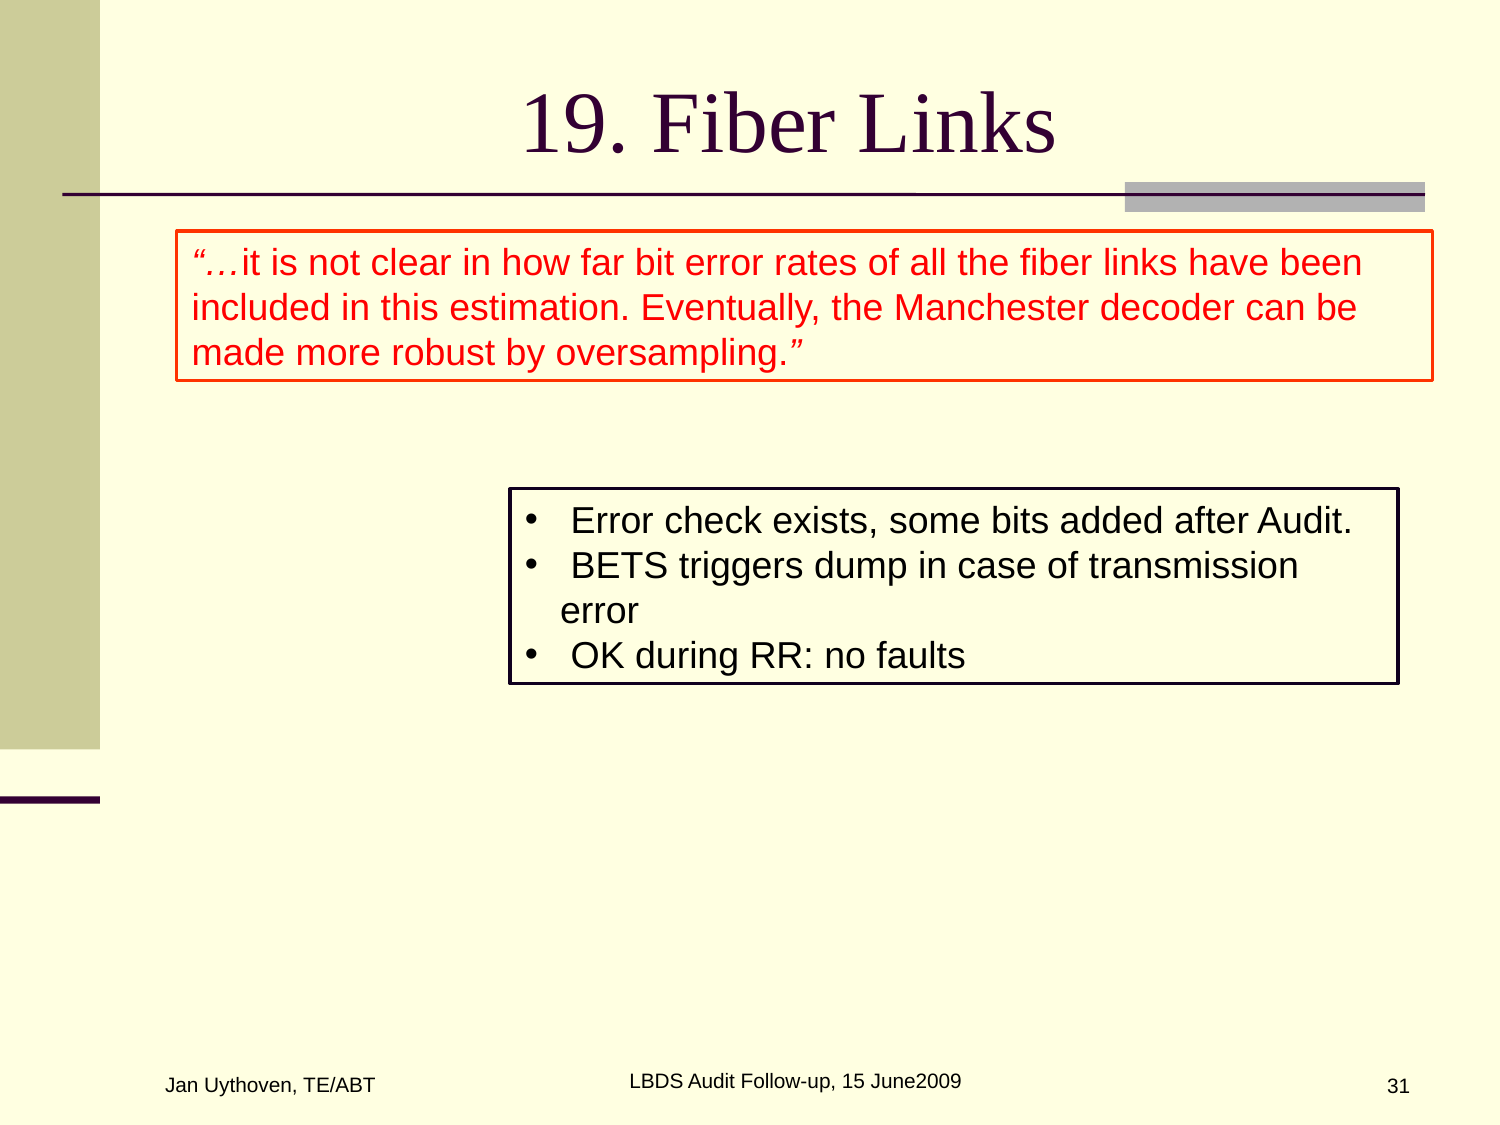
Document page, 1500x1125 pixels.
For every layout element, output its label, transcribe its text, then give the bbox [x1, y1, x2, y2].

title 19. Fiber Links [151, 23, 1427, 212]
text_box “…it is not clear in how far bit error rates of all the fiber links have been included in this estimation. Eventually, the Manchester decoder can be made more robust by oversampling.” [176, 230, 1433, 381]
text_box Error check exists, some bits added after Audit. BETS triggers dump in case of transmission error OK during RR: no faults [510, 488, 1398, 684]
slide_number Jan Uythoven, TE/ABT [149, 1063, 476, 1101]
slide_number 31 [1112, 1065, 1426, 1101]
footer LBDS Audit Follow-up, 15 June2009 [551, 1059, 1040, 1101]
